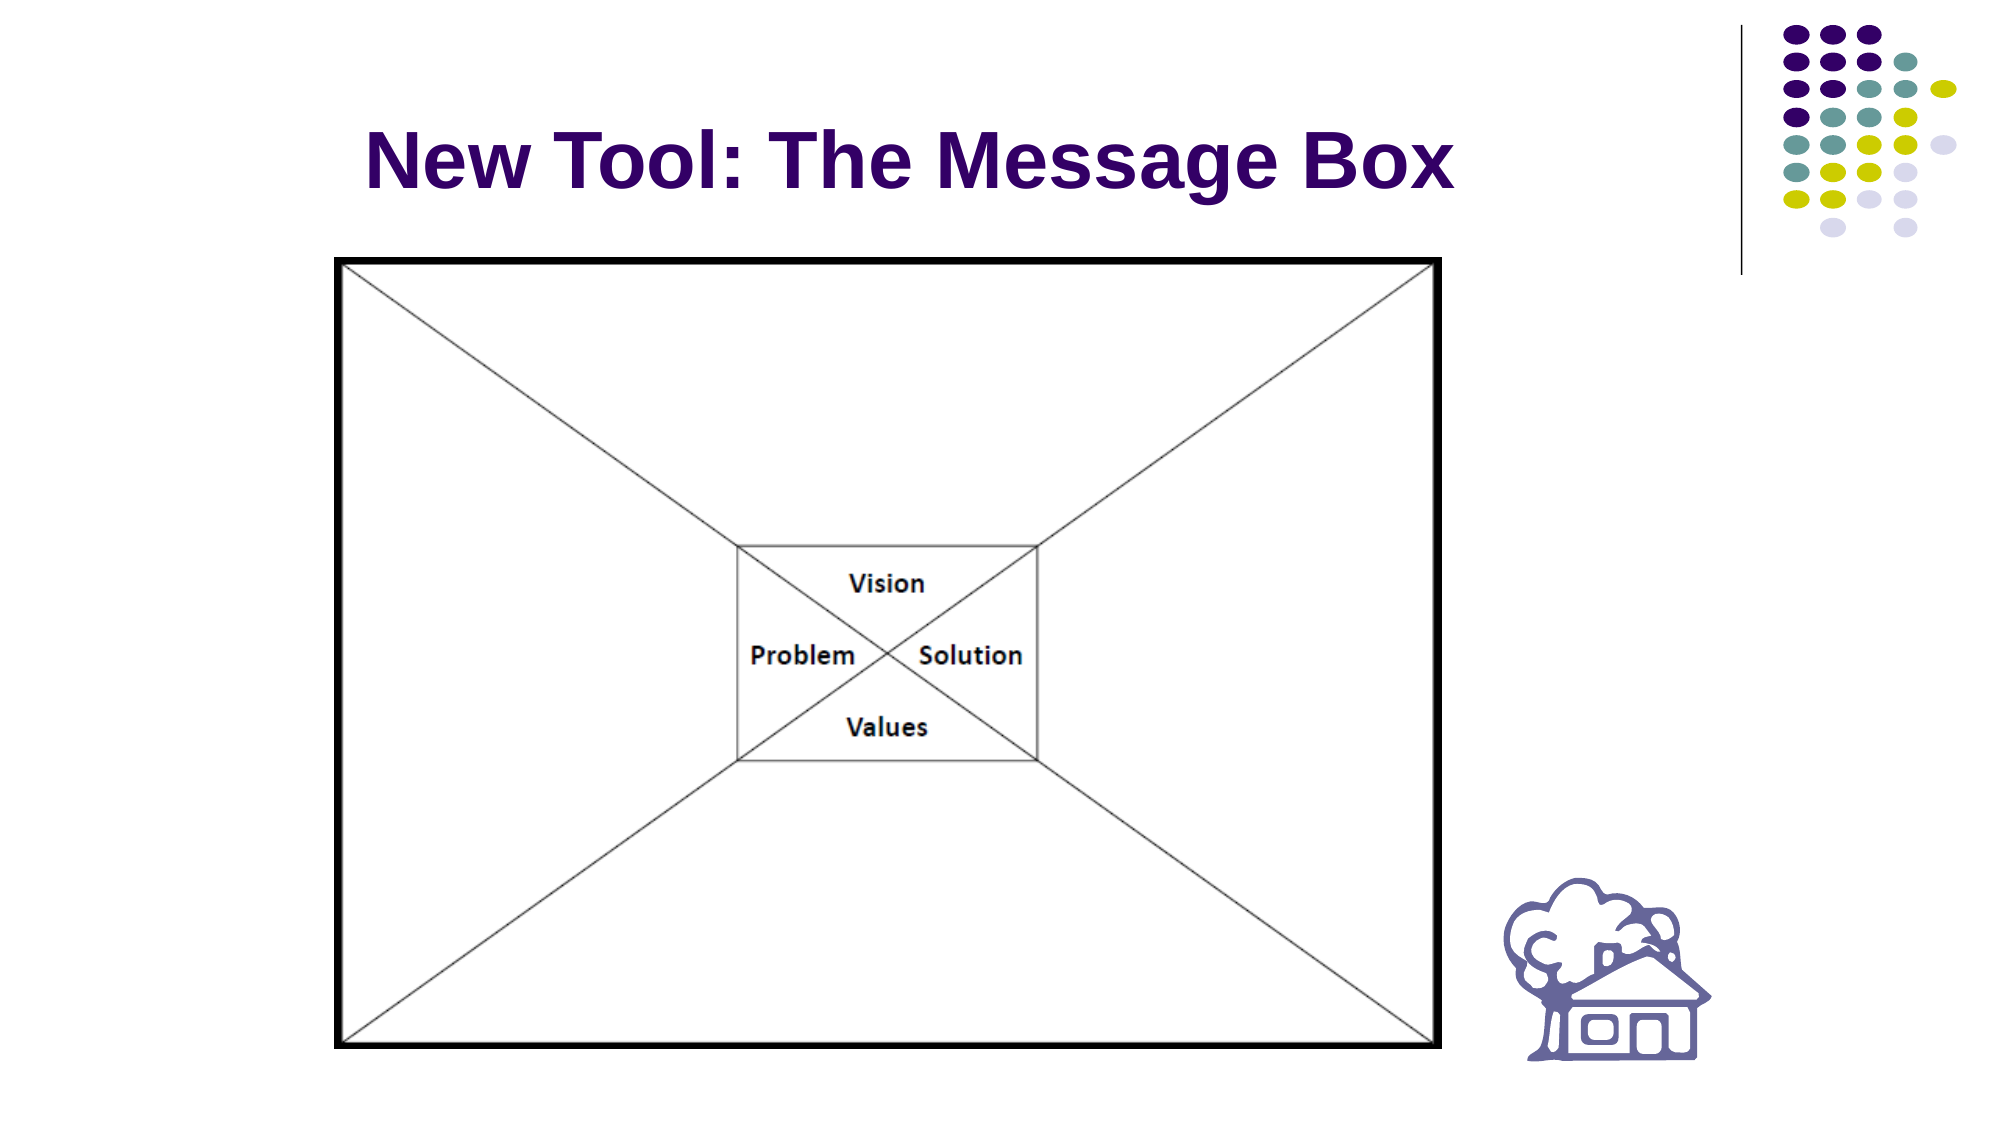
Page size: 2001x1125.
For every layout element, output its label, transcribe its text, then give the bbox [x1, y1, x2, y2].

title New Tool: The Message Box [305, 42, 1516, 212]
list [334, 257, 1442, 1049]
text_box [1503, 877, 1713, 1063]
